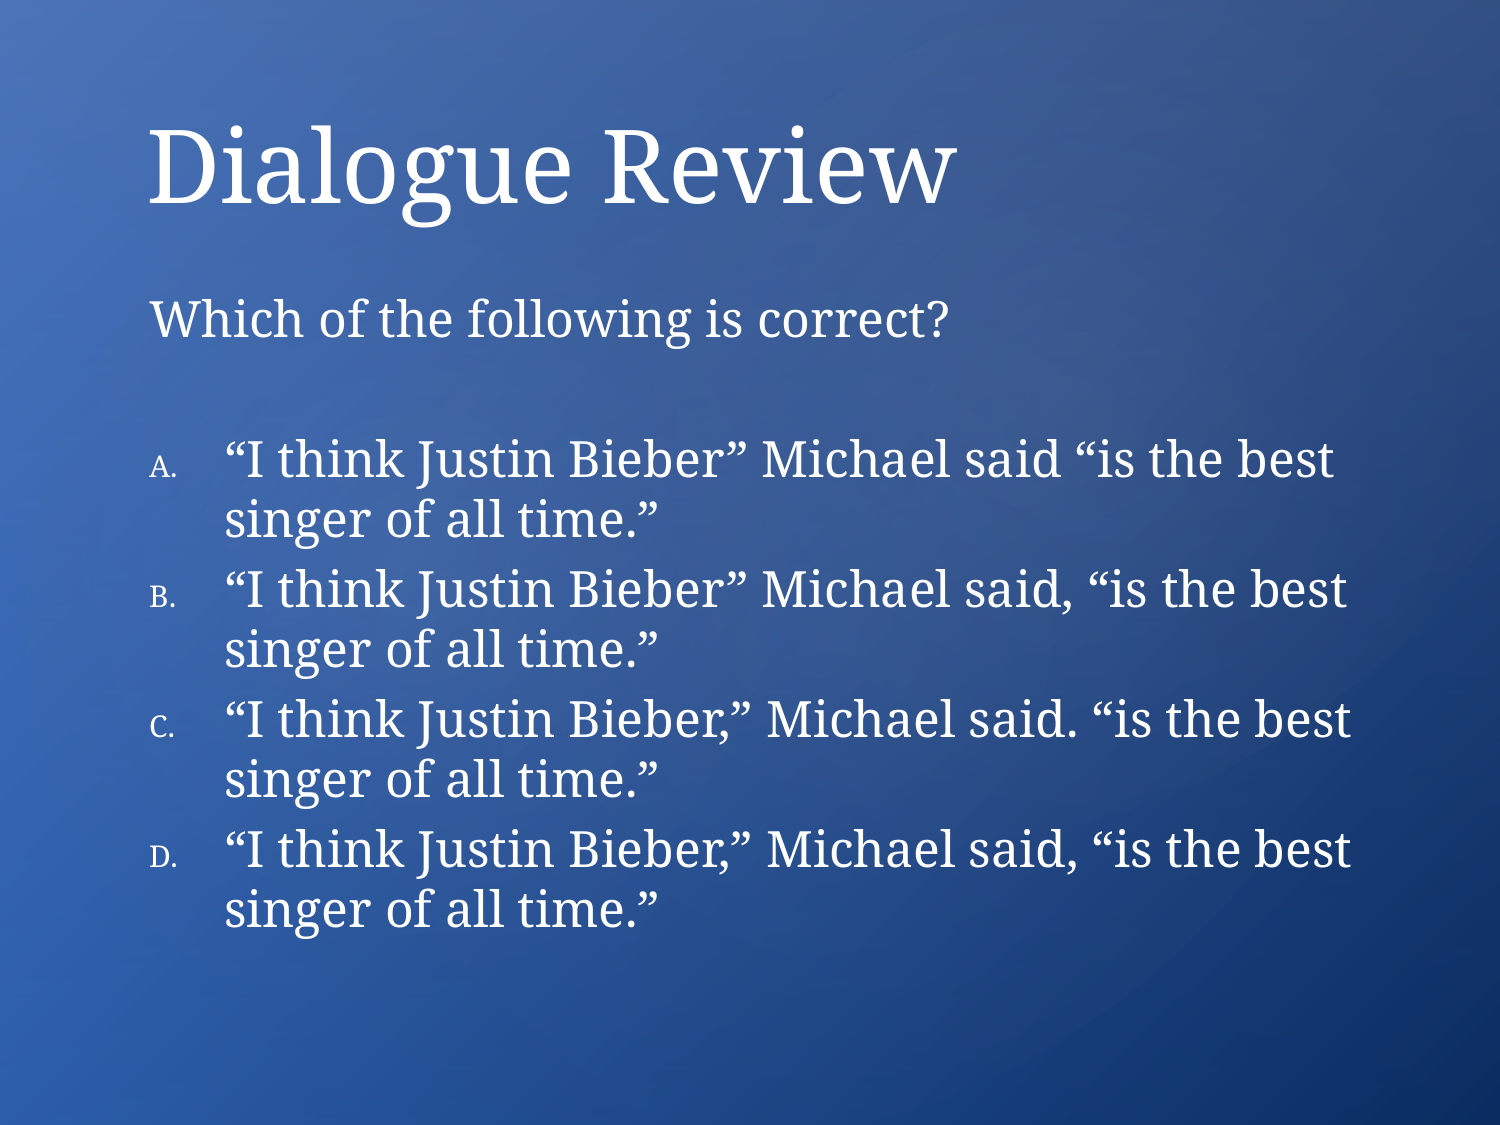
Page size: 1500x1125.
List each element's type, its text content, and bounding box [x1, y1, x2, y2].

list Which of the following is correct? “I think Justin Bieber” Michael said “is the best singer of all time.” “I think Justin Bieber” Michael said, “is the best singer of all time.” “I think Justin Bieber,” Michael said. “is the best singer of all time.” “I think Justin Bieber,” Michael said, “is the best singer of all time.” [131, 279, 1369, 1003]
title Dialogue Review [131, 81, 1369, 232]
